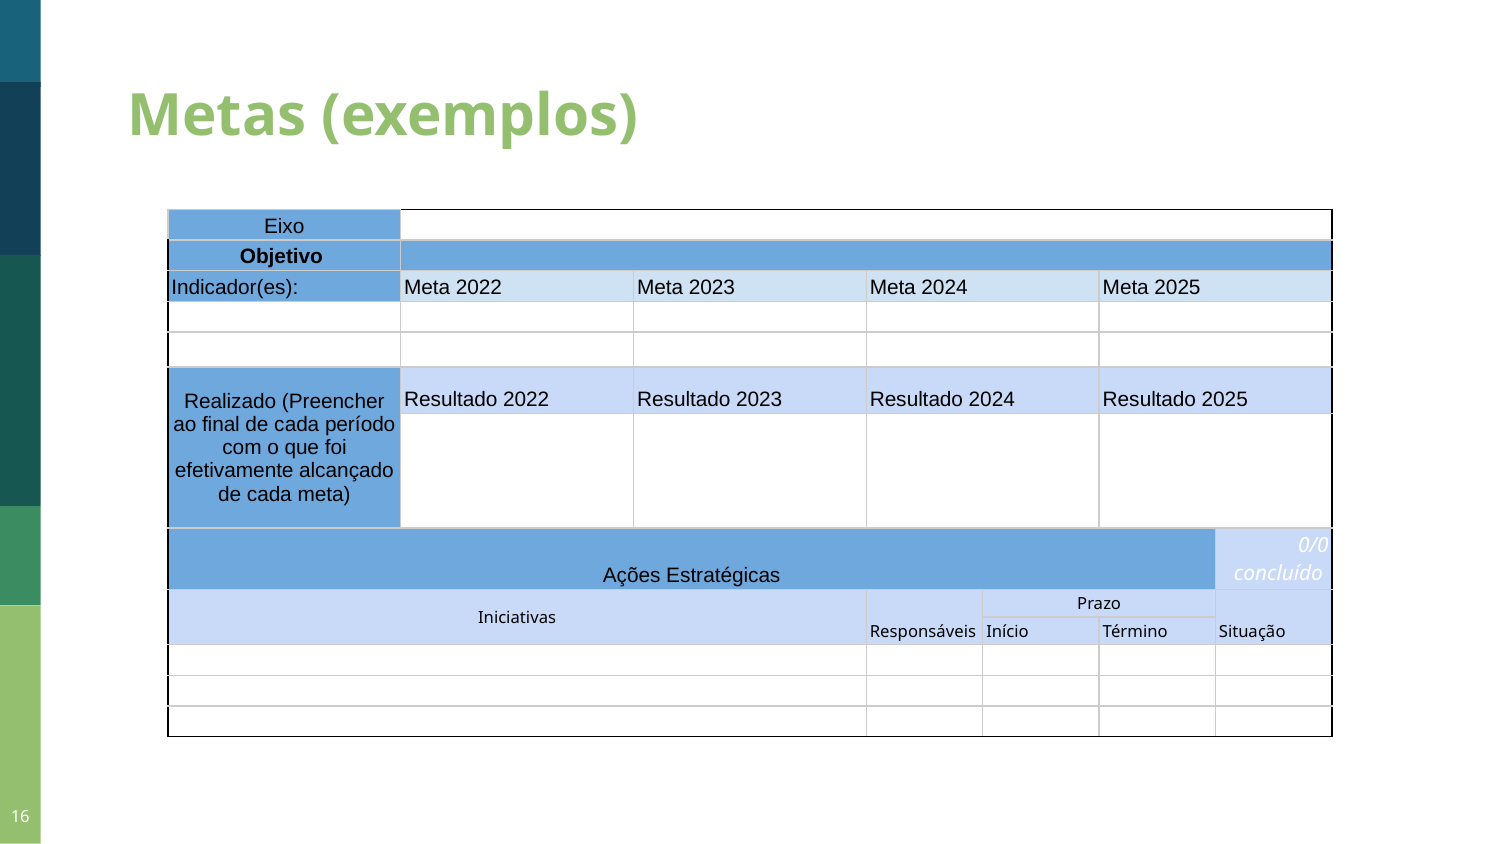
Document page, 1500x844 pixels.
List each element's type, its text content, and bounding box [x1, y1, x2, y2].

table_cell [867, 707, 982, 736]
table_cell [169, 676, 866, 705]
table_cell [983, 676, 1098, 705]
table_cell Realizado (Preencher ao final de cada período com o que foi efetivamente alcançado de cada meta) [169, 368, 400, 527]
table_cell [169, 333, 400, 366]
table_cell Prazo [983, 590, 1215, 616]
text_box Metas (exemplos) [112, 0, 1500, 162]
table_cell [1100, 645, 1215, 675]
slide_number 16 [0, 790, 49, 844]
table_cell Resultado 2022 [401, 368, 633, 413]
table_cell Meta 2025 [1100, 271, 1331, 301]
table_cell [401, 414, 633, 527]
table_cell Início [983, 618, 1098, 644]
table_cell Indicador(es): [169, 271, 400, 301]
table_cell Iniciativas [169, 590, 866, 644]
table_cell Ações Estratégicas [169, 529, 1215, 589]
table_cell Responsáveis [867, 590, 982, 644]
table_header [401, 210, 1331, 239]
table_cell 0/0 concluído [1216, 529, 1331, 589]
table_cell [983, 645, 1098, 675]
table_cell [1216, 645, 1331, 675]
table_cell Meta 2023 [634, 271, 866, 301]
table_cell Meta 2024 [867, 271, 1098, 301]
table_cell [867, 645, 982, 675]
table_cell [867, 302, 1098, 331]
table_cell [1100, 414, 1331, 527]
table_cell [1100, 333, 1331, 366]
table_cell [401, 333, 633, 366]
table_header Eixo [169, 210, 400, 239]
table_cell [1100, 676, 1215, 705]
table_cell [1100, 707, 1215, 736]
table_cell [401, 302, 633, 331]
table_cell Objetivo [169, 241, 400, 270]
table_cell Resultado 2025 [1100, 368, 1331, 413]
table_cell [1216, 707, 1331, 736]
table_cell [867, 333, 1098, 366]
table_cell [983, 707, 1098, 736]
table_cell [1216, 676, 1331, 705]
table_cell Resultado 2024 [867, 368, 1098, 413]
table_cell [1100, 302, 1331, 331]
table_cell Situação [1216, 590, 1331, 644]
table_cell Término [1100, 618, 1215, 644]
table_cell [169, 707, 866, 736]
table_cell [634, 333, 866, 366]
table_cell [634, 414, 866, 527]
table_cell [634, 302, 866, 331]
table_cell [169, 645, 866, 675]
table_cell [401, 241, 1331, 270]
table_cell [169, 302, 400, 331]
table_cell Resultado 2023 [634, 368, 866, 413]
table_cell [867, 676, 982, 705]
table_cell Meta 2022 [401, 271, 633, 301]
table_cell [867, 414, 1098, 527]
